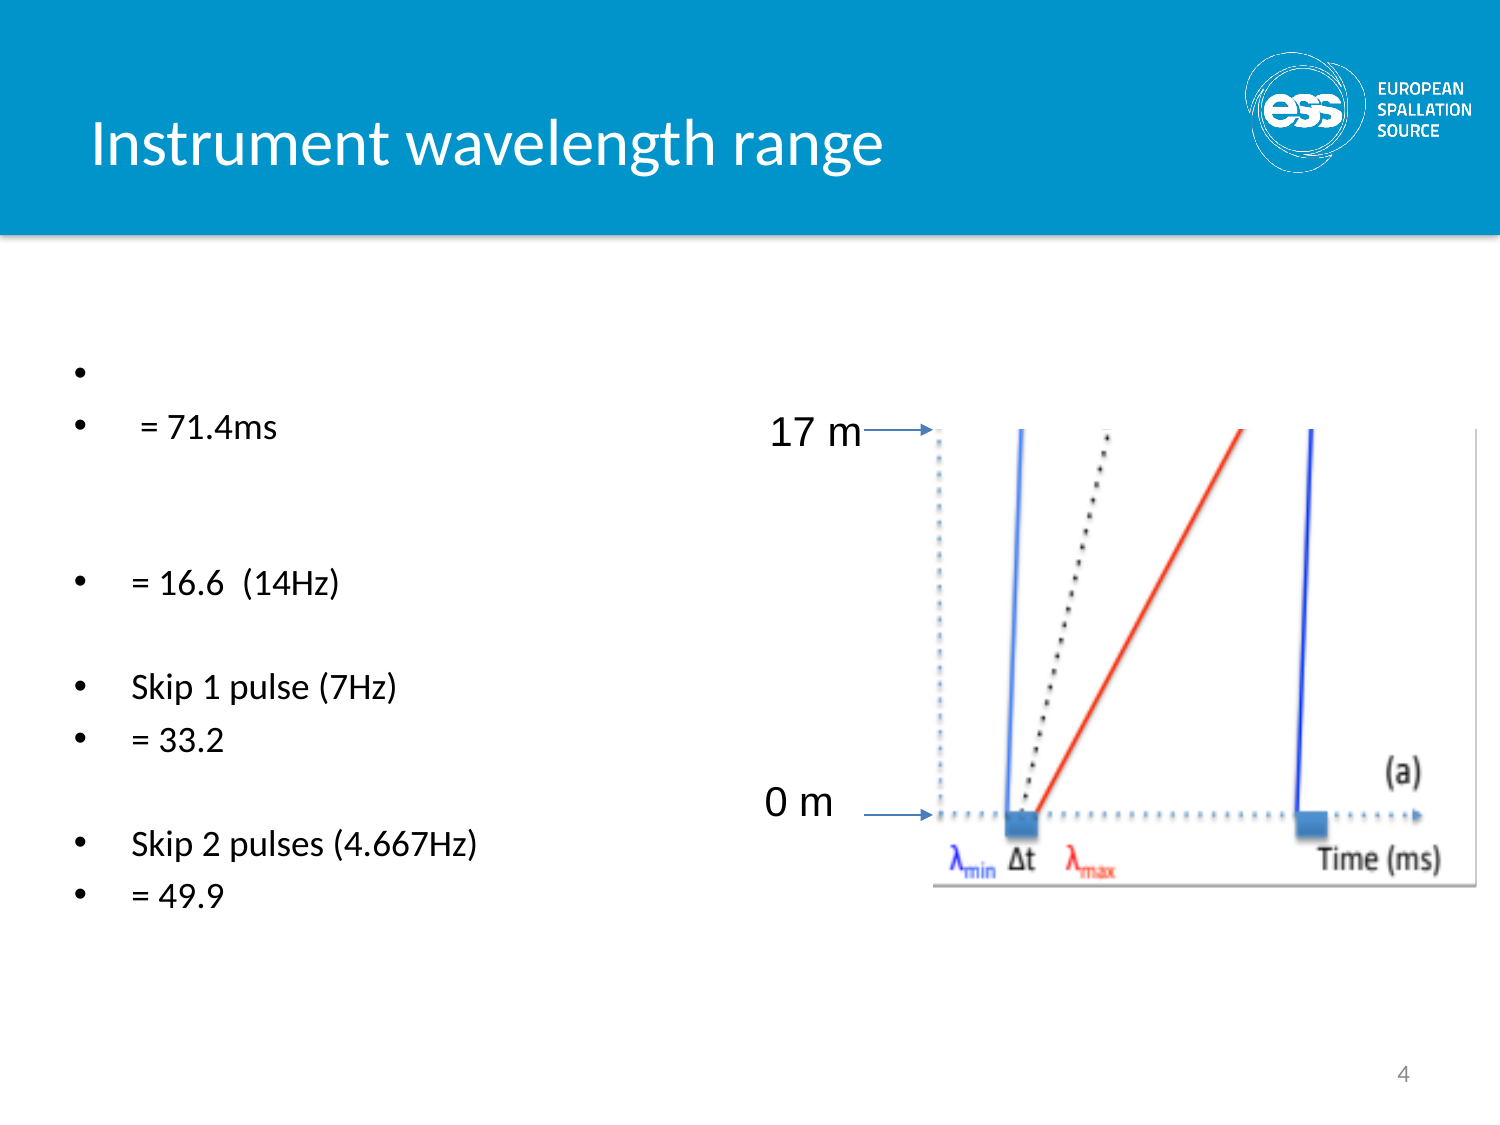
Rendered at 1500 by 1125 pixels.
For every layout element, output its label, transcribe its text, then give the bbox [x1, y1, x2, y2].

picture [1379, 83, 1385, 94]
picture [1389, 104, 1393, 115]
picture [1264, 94, 1342, 127]
picture [1436, 104, 1444, 115]
picture [1454, 83, 1458, 94]
slide_number 4 [1074, 1042, 1425, 1103]
picture [1409, 104, 1415, 115]
picture [1422, 125, 1428, 134]
picture [932, 429, 1500, 927]
picture [1423, 83, 1430, 94]
picture [1432, 125, 1438, 136]
picture [1443, 86, 1450, 93]
title Instrument wavelength range [75, 45, 1247, 233]
picture [1398, 109, 1406, 115]
picture [1418, 104, 1423, 115]
picture [1400, 83, 1407, 94]
text_box 17 m [754, 397, 930, 462]
text_box 0 m [749, 767, 925, 833]
